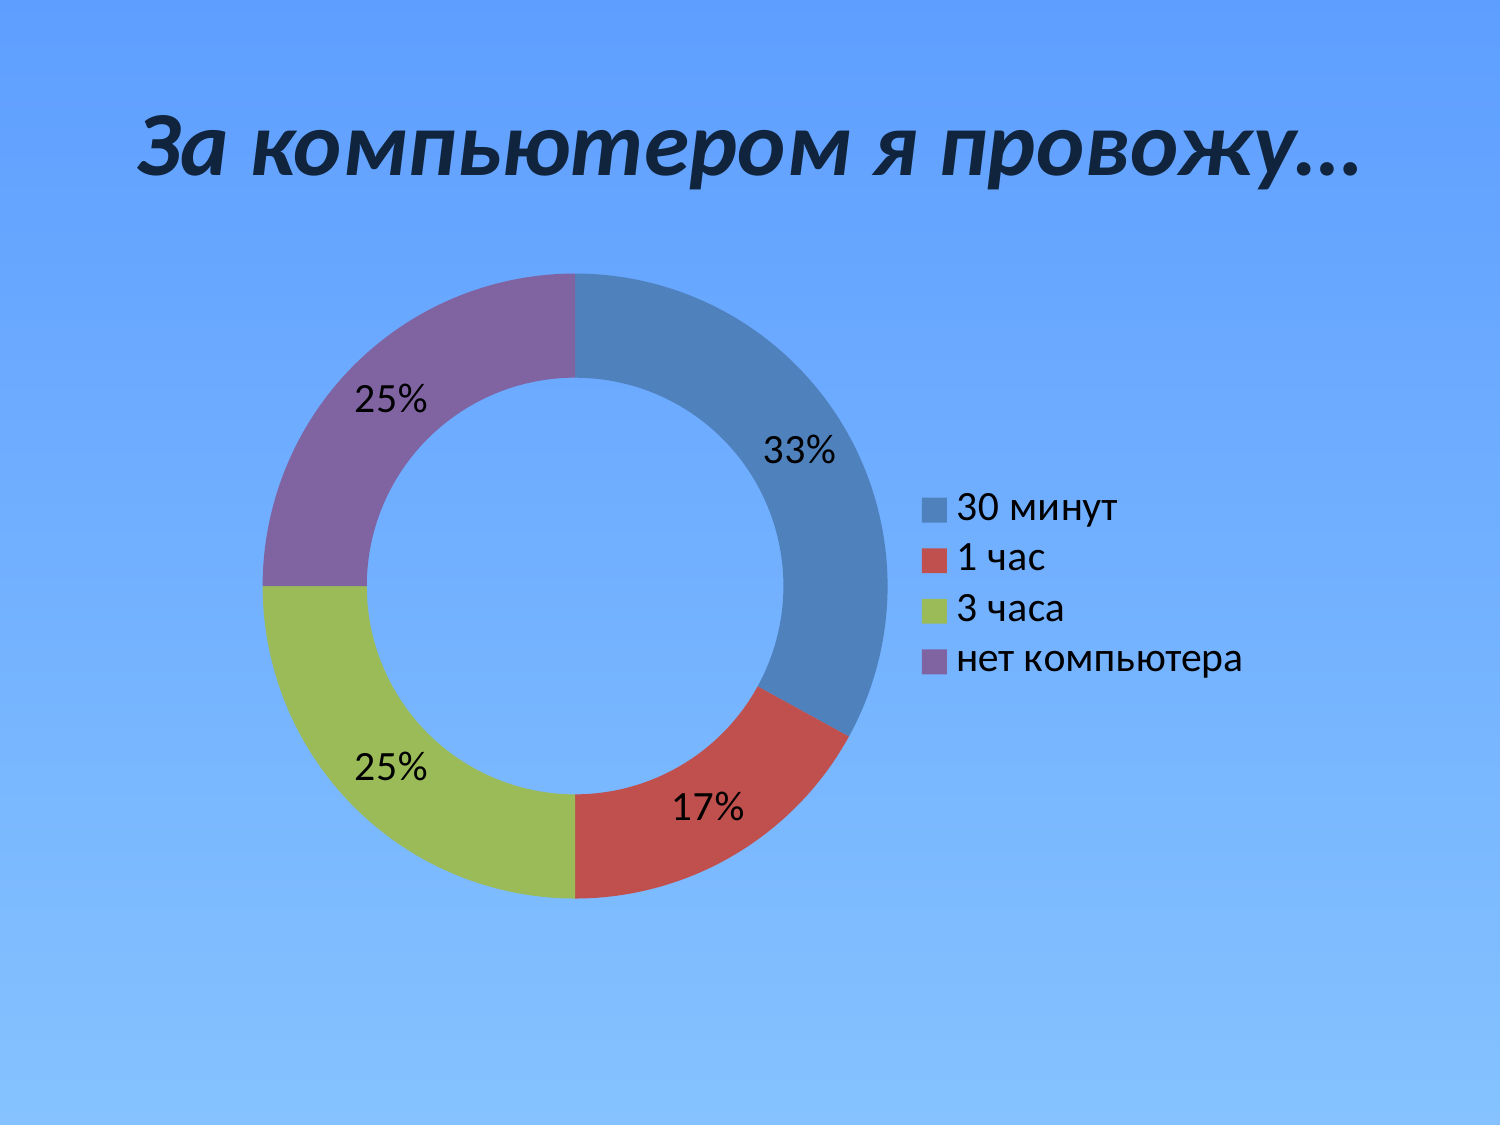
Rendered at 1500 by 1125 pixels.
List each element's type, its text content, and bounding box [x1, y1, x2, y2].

chart [241, 243, 1270, 929]
title За компьютером я провожу… [74, 44, 1426, 233]
